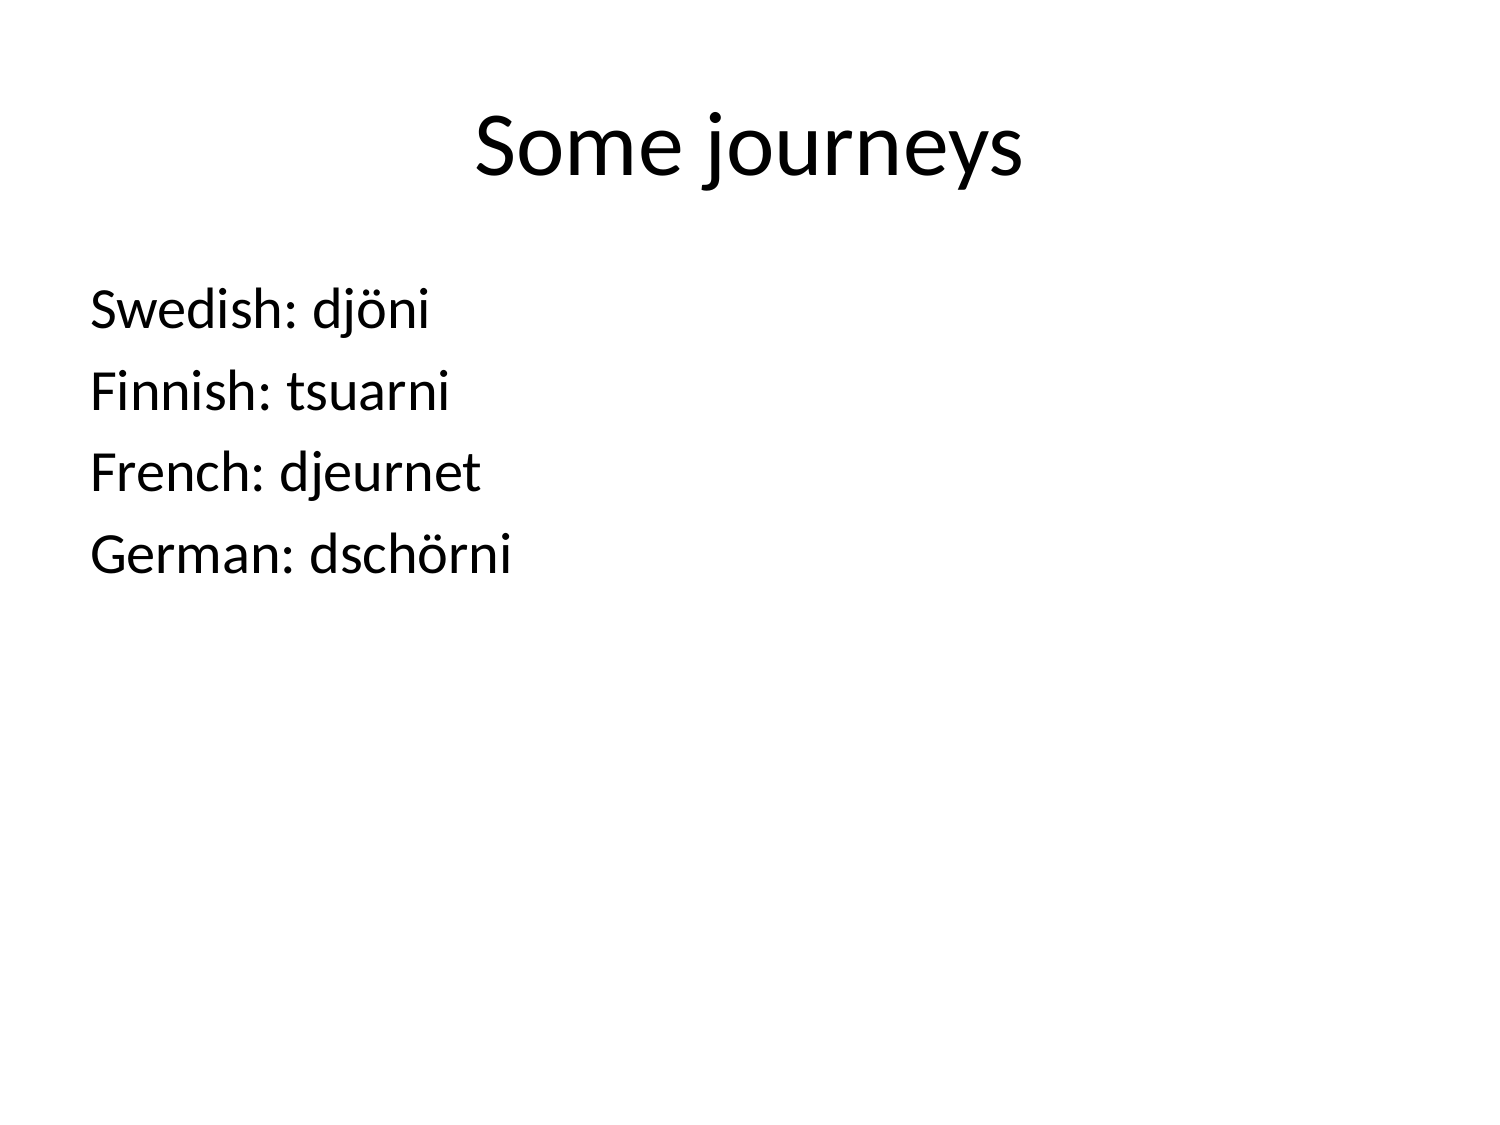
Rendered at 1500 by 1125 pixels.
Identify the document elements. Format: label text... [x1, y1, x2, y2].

title Some journeys [75, 45, 1425, 233]
list Swedish: djöni Finnish: tsuarni French: djeurnet German: dschörni [75, 262, 738, 1005]
